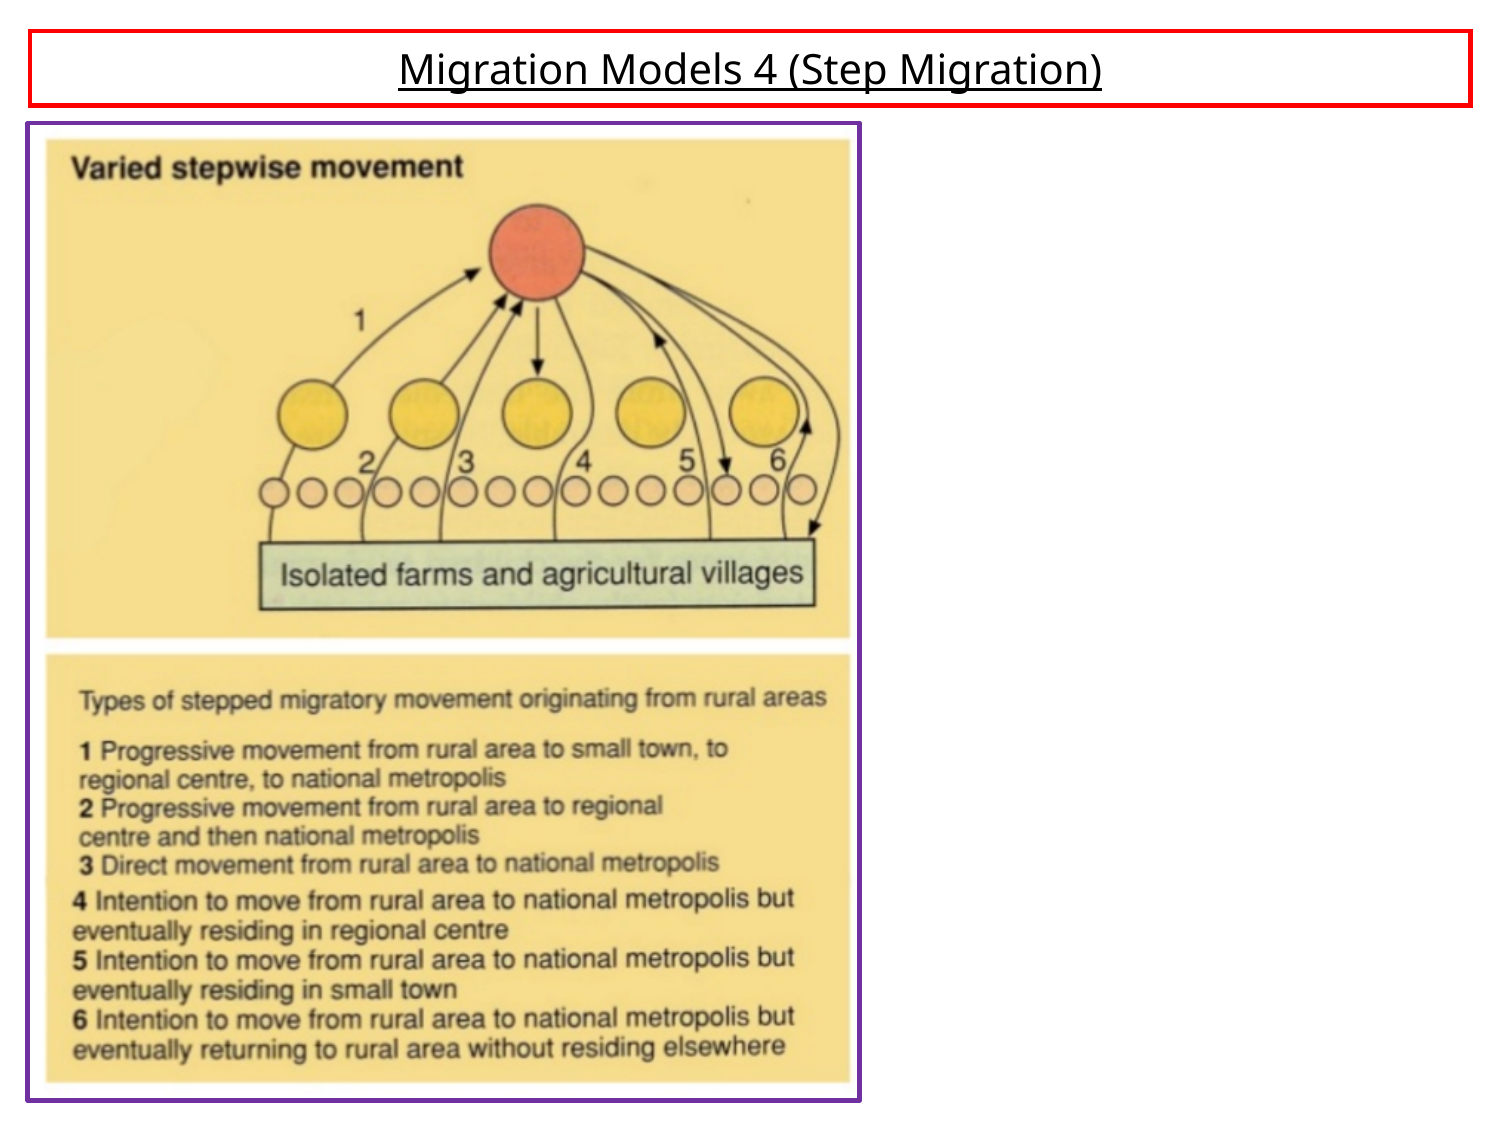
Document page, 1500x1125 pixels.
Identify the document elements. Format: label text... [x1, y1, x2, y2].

picture [29, 125, 858, 1099]
text_box Migration Models 4 (Step Migration) [30, 31, 1471, 106]
